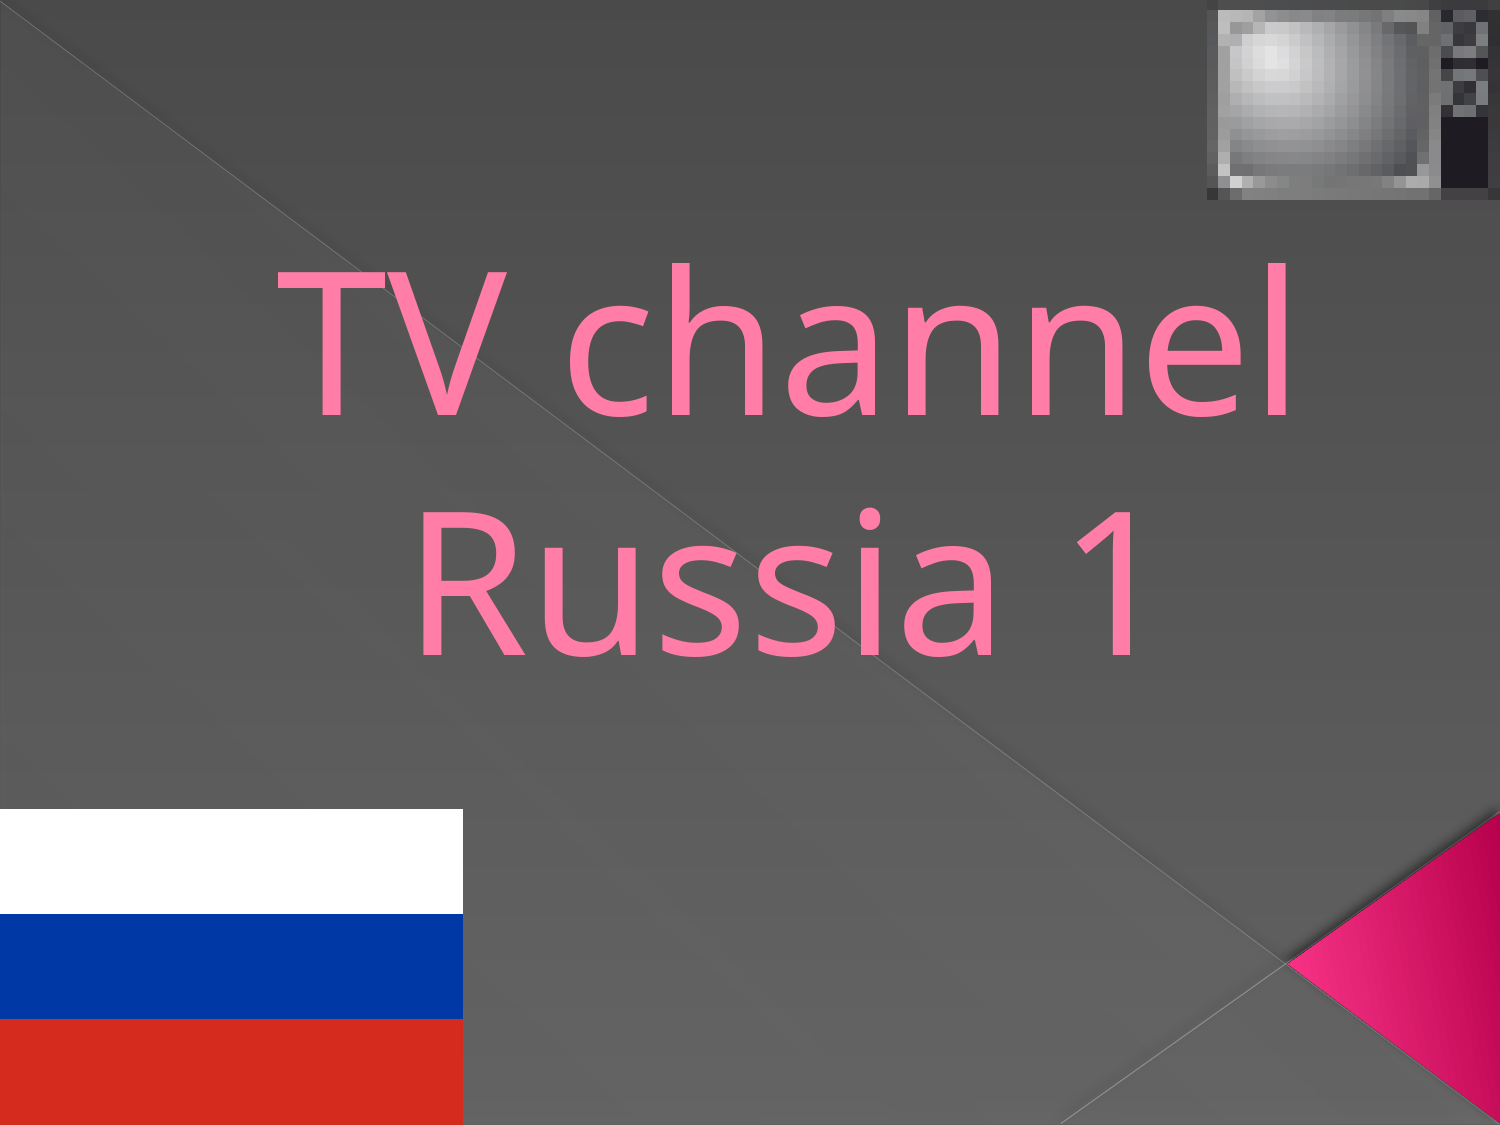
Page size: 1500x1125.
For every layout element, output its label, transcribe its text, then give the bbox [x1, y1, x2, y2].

picture [0, 809, 463, 1125]
picture [1206, 0, 1500, 200]
title TV channel Russia 1 [0, 222, 1500, 704]
